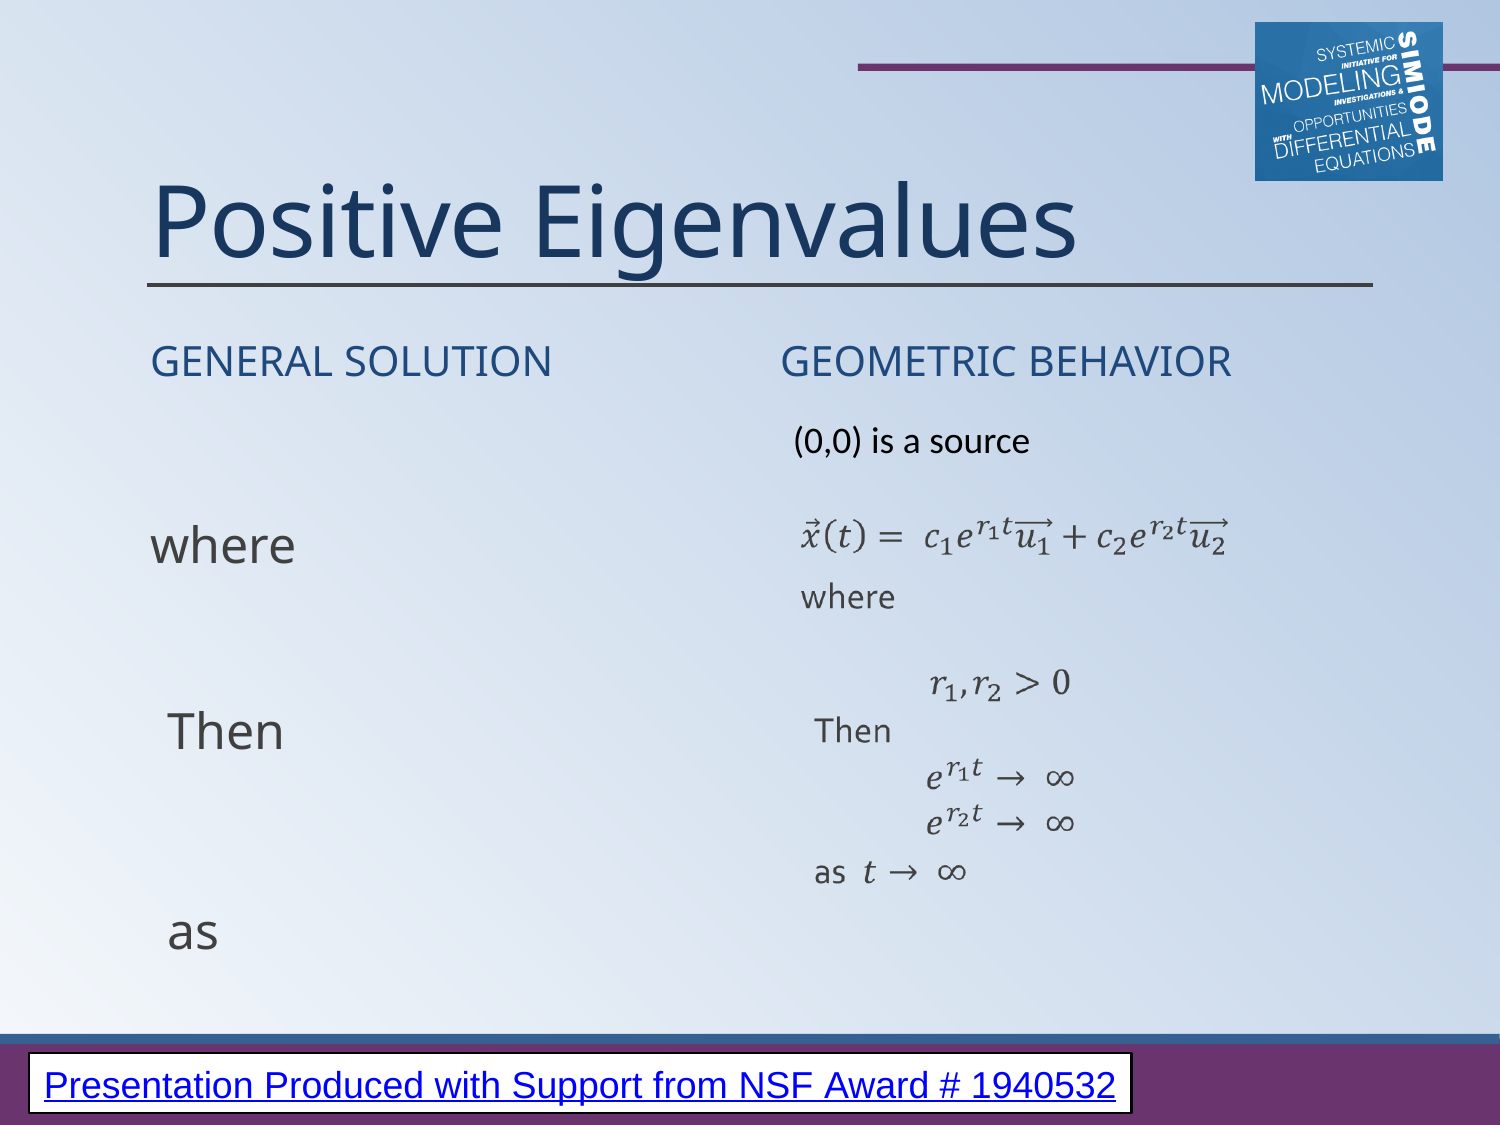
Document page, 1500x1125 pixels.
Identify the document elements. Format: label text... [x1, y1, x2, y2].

picture [1255, 22, 1443, 181]
title Positive Eigenvalues [135, 47, 1373, 285]
text_box (0,0) is a source [778, 408, 1298, 469]
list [777, 496, 1237, 923]
list General Solution [135, 302, 743, 424]
list Geometric Behavior [765, 302, 1373, 424]
